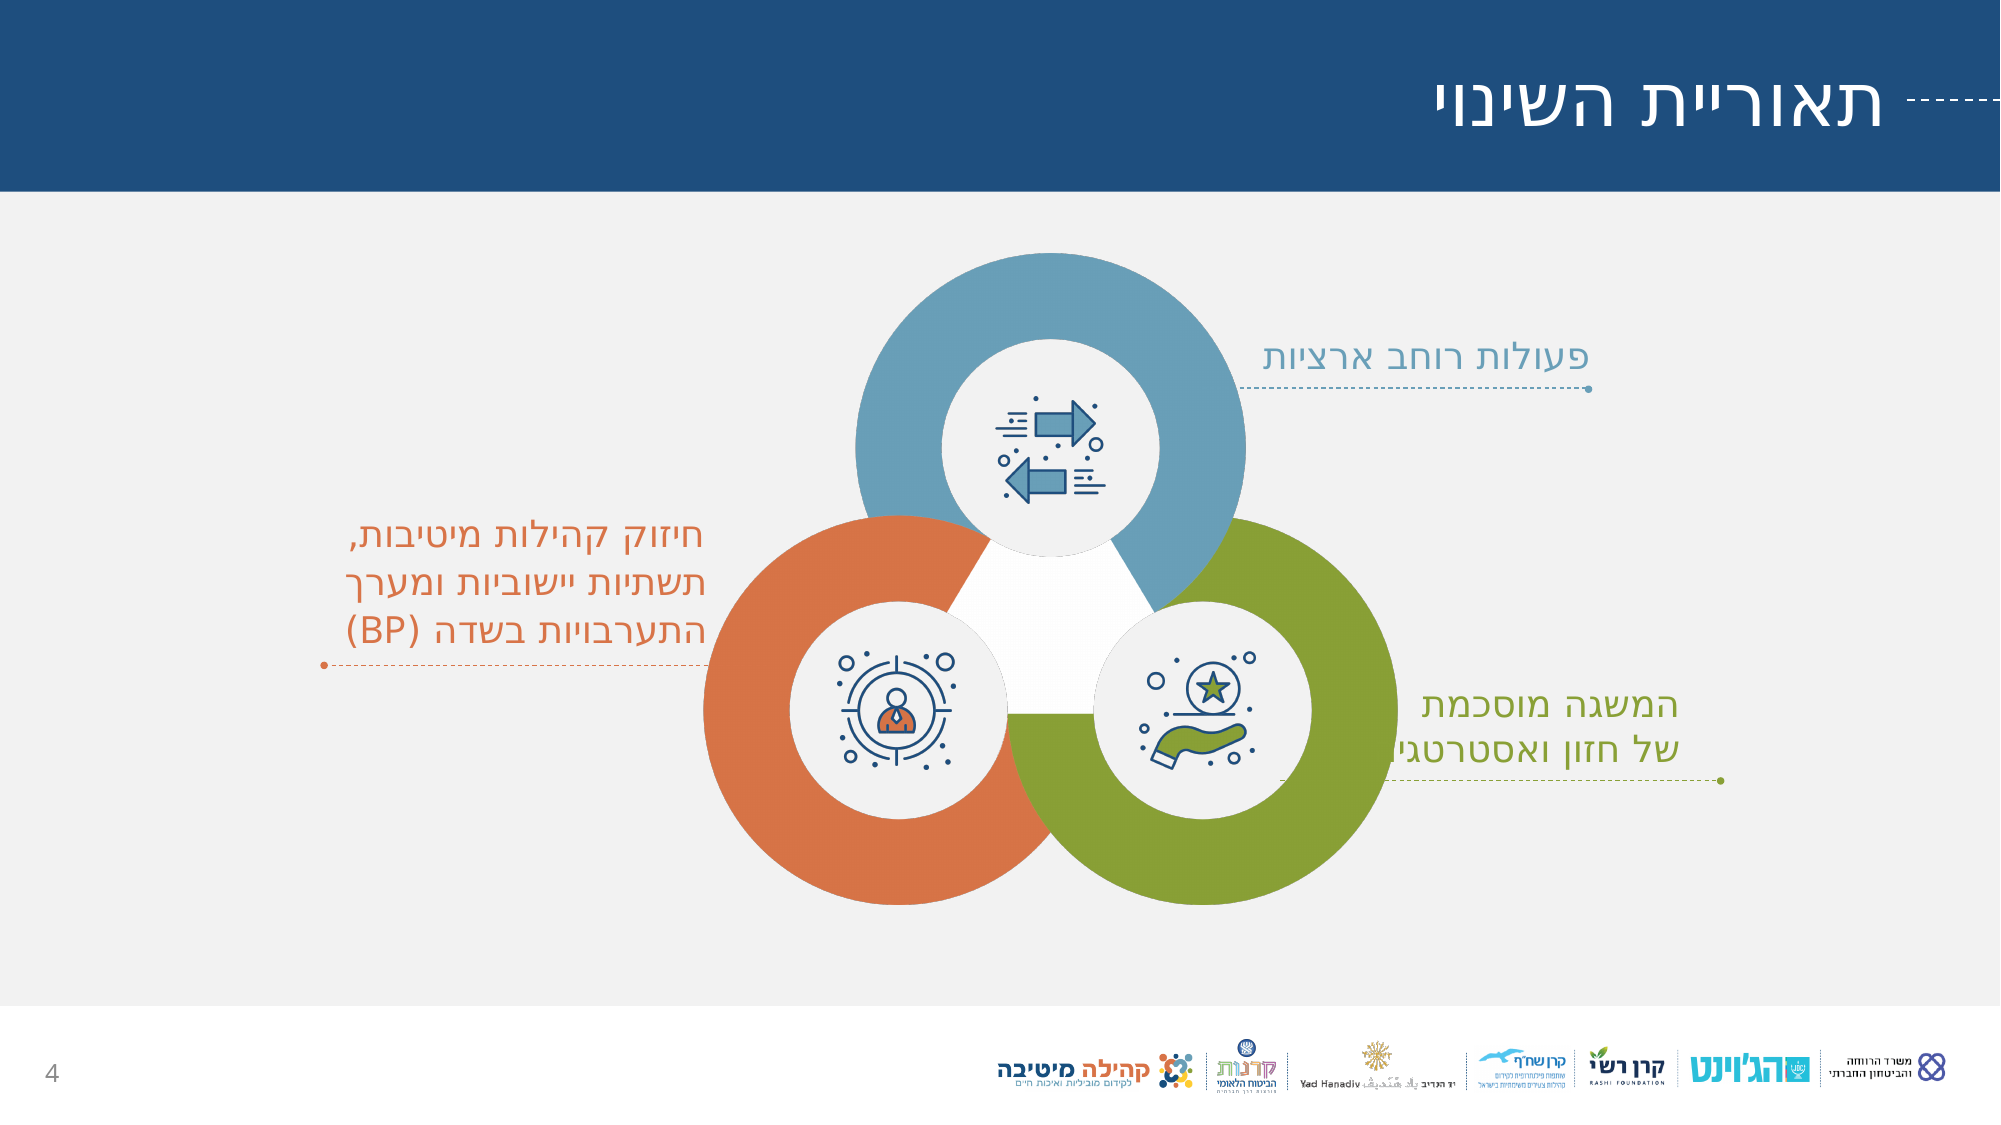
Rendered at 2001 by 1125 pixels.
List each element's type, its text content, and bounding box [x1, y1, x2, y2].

text_box [1583, 384, 1594, 395]
text_box תאוריית השינוי [177, 0, 1903, 212]
slide_number 4 [30, 1044, 481, 1105]
text_box חיזוק קהילות מיטיבות, תשתיות יישוביות ומערך התערבויות בשדה (BP) [304, 499, 703, 716]
text_box [319, 660, 329, 671]
picture [703, 253, 1398, 905]
picture [1281, 1024, 1975, 1125]
text_box [1716, 776, 1726, 786]
picture [1217, 1039, 1276, 1094]
text_box המשגה מוסכמת של חזון ואסטרטגיה [1398, 672, 1696, 778]
picture [983, 1027, 1212, 1106]
text_box פעולות רוחב ארציות [1398, 324, 1611, 442]
